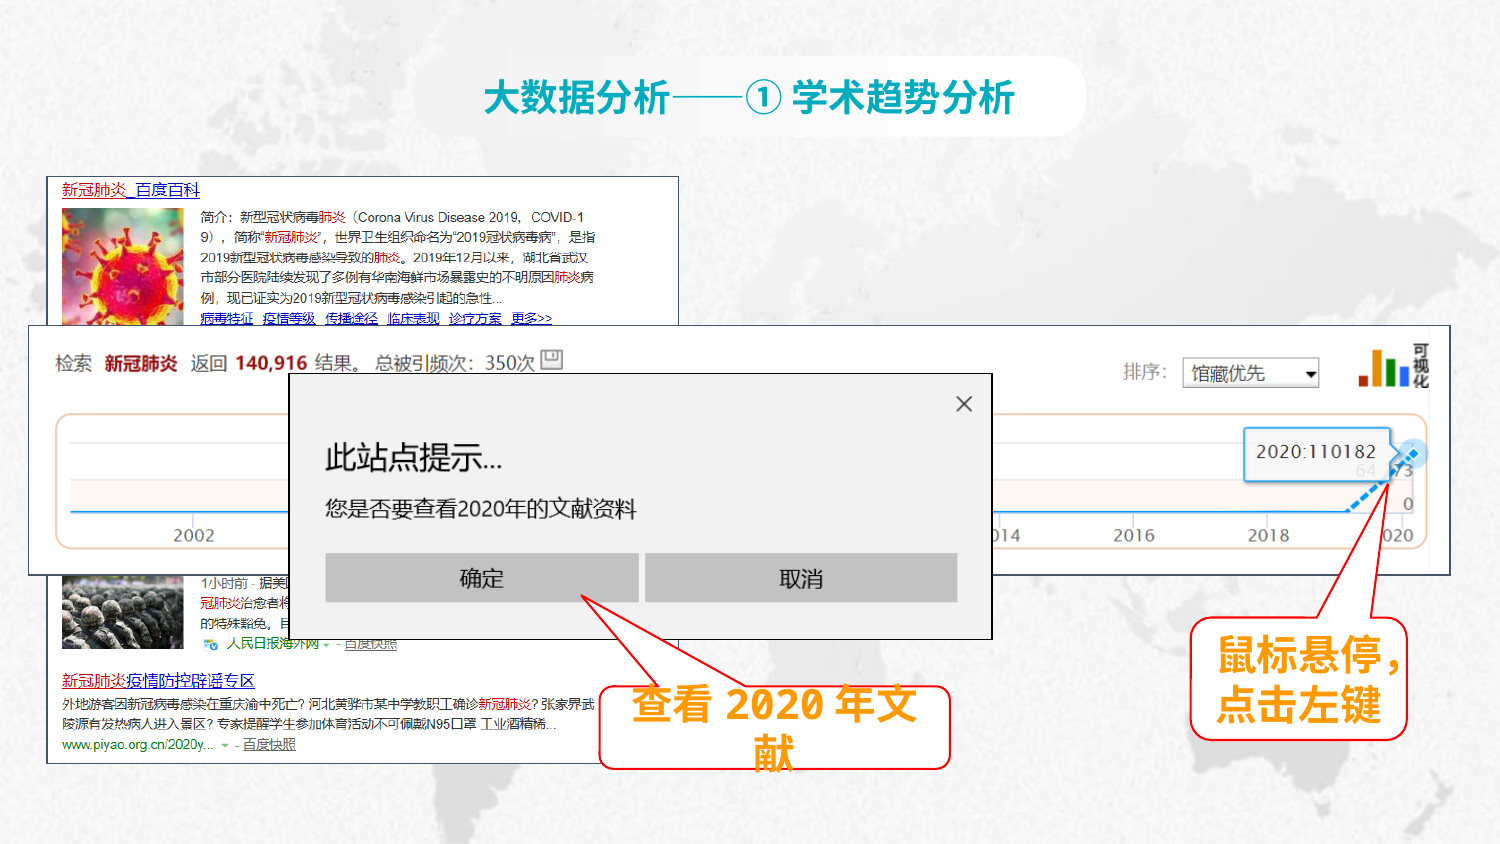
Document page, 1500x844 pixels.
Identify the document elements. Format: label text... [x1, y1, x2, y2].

text_box 鼠标悬停，点击左键 [1189, 575, 1408, 742]
text_box 大数据分析——① 学术趋势分析 [412, 54, 1088, 138]
picture [0, 0, 1500, 844]
text_box 查看2020年文献 [600, 647, 951, 770]
